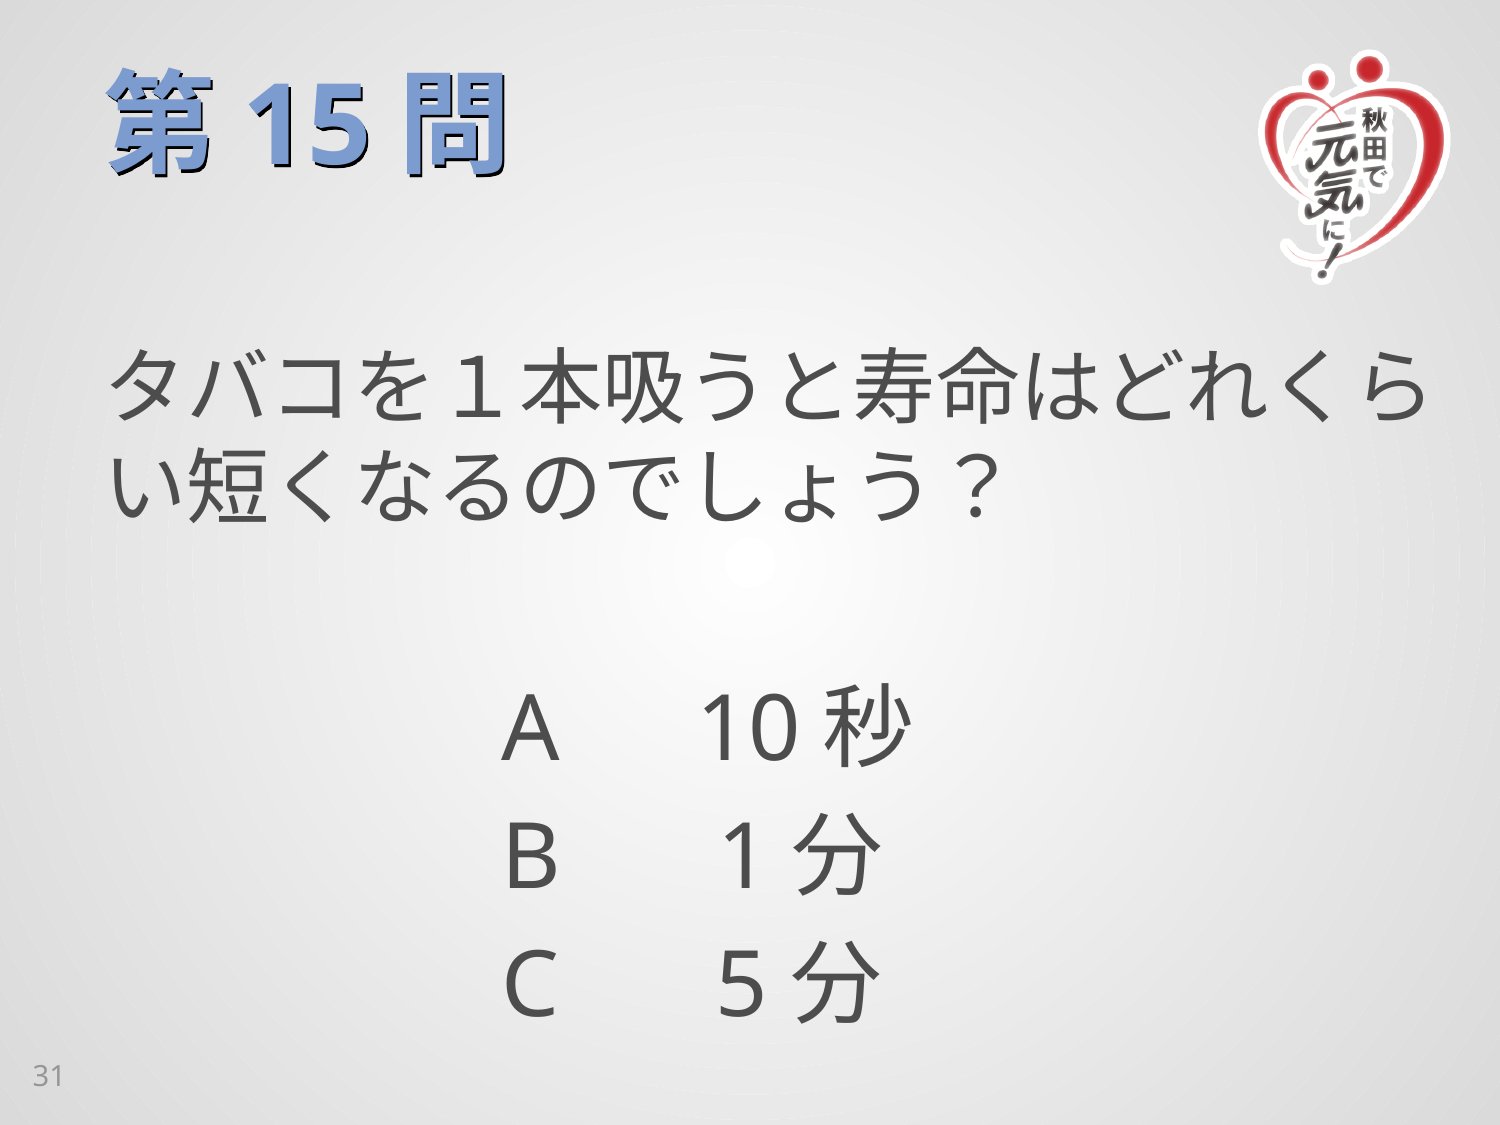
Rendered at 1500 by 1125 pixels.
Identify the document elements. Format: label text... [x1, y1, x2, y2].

list タバコを１本吸うと寿命はどれくらい短くなるのでしょう？ A 10秒 B 1分 C 5分 [88, 326, 1459, 1083]
slide_number 31 [17, 1046, 368, 1107]
picture [1246, 46, 1462, 288]
title 第15問 [88, 78, 1412, 162]
